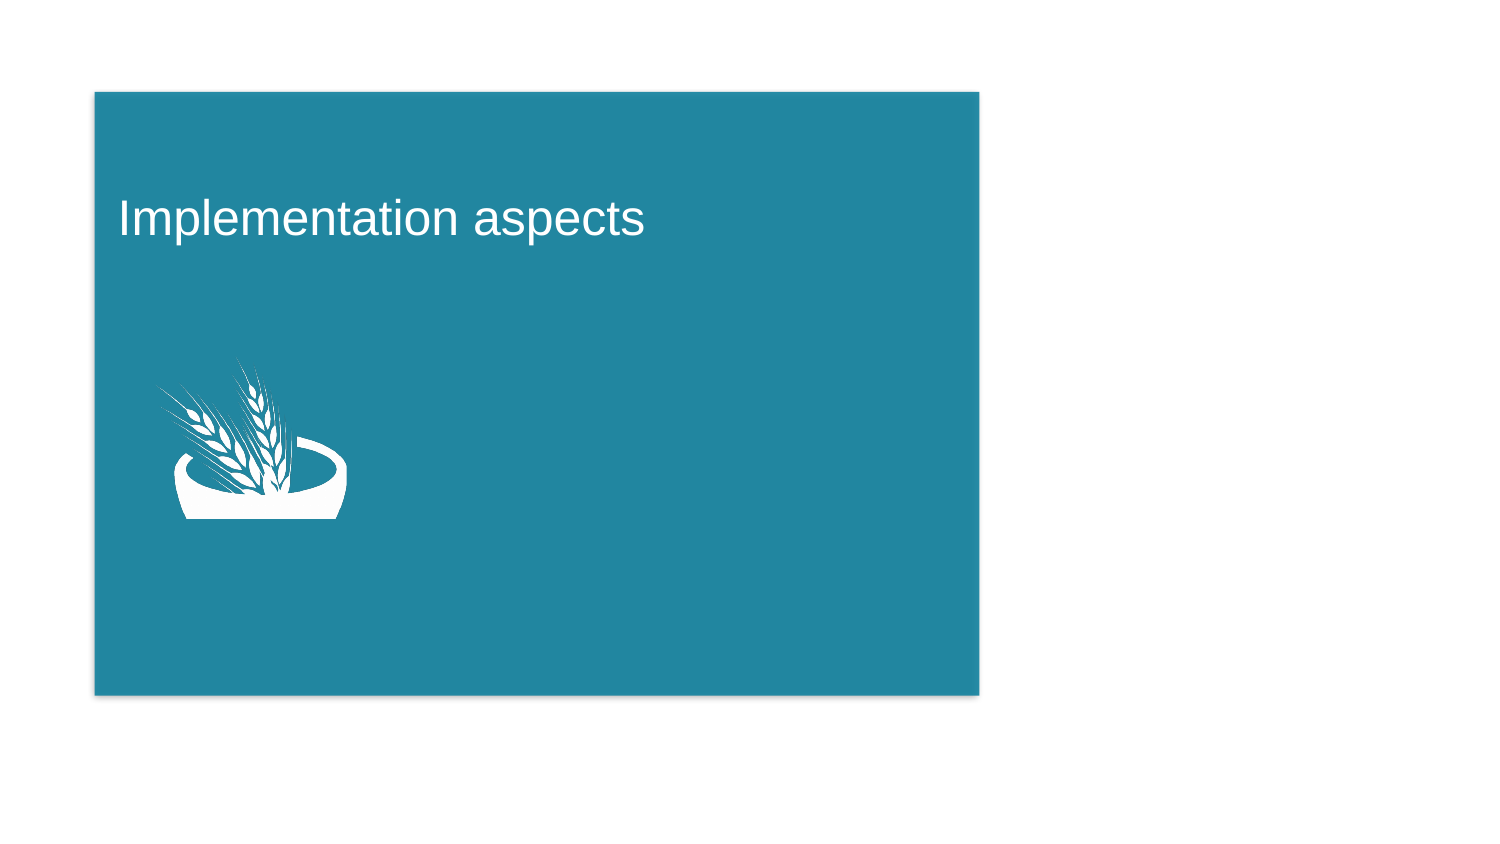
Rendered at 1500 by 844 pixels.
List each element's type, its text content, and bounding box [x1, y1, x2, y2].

text_box [94, 91, 980, 154]
text_box [94, 253, 980, 696]
text_box Implementation aspects [27, 154, 980, 253]
picture [154, 354, 347, 519]
